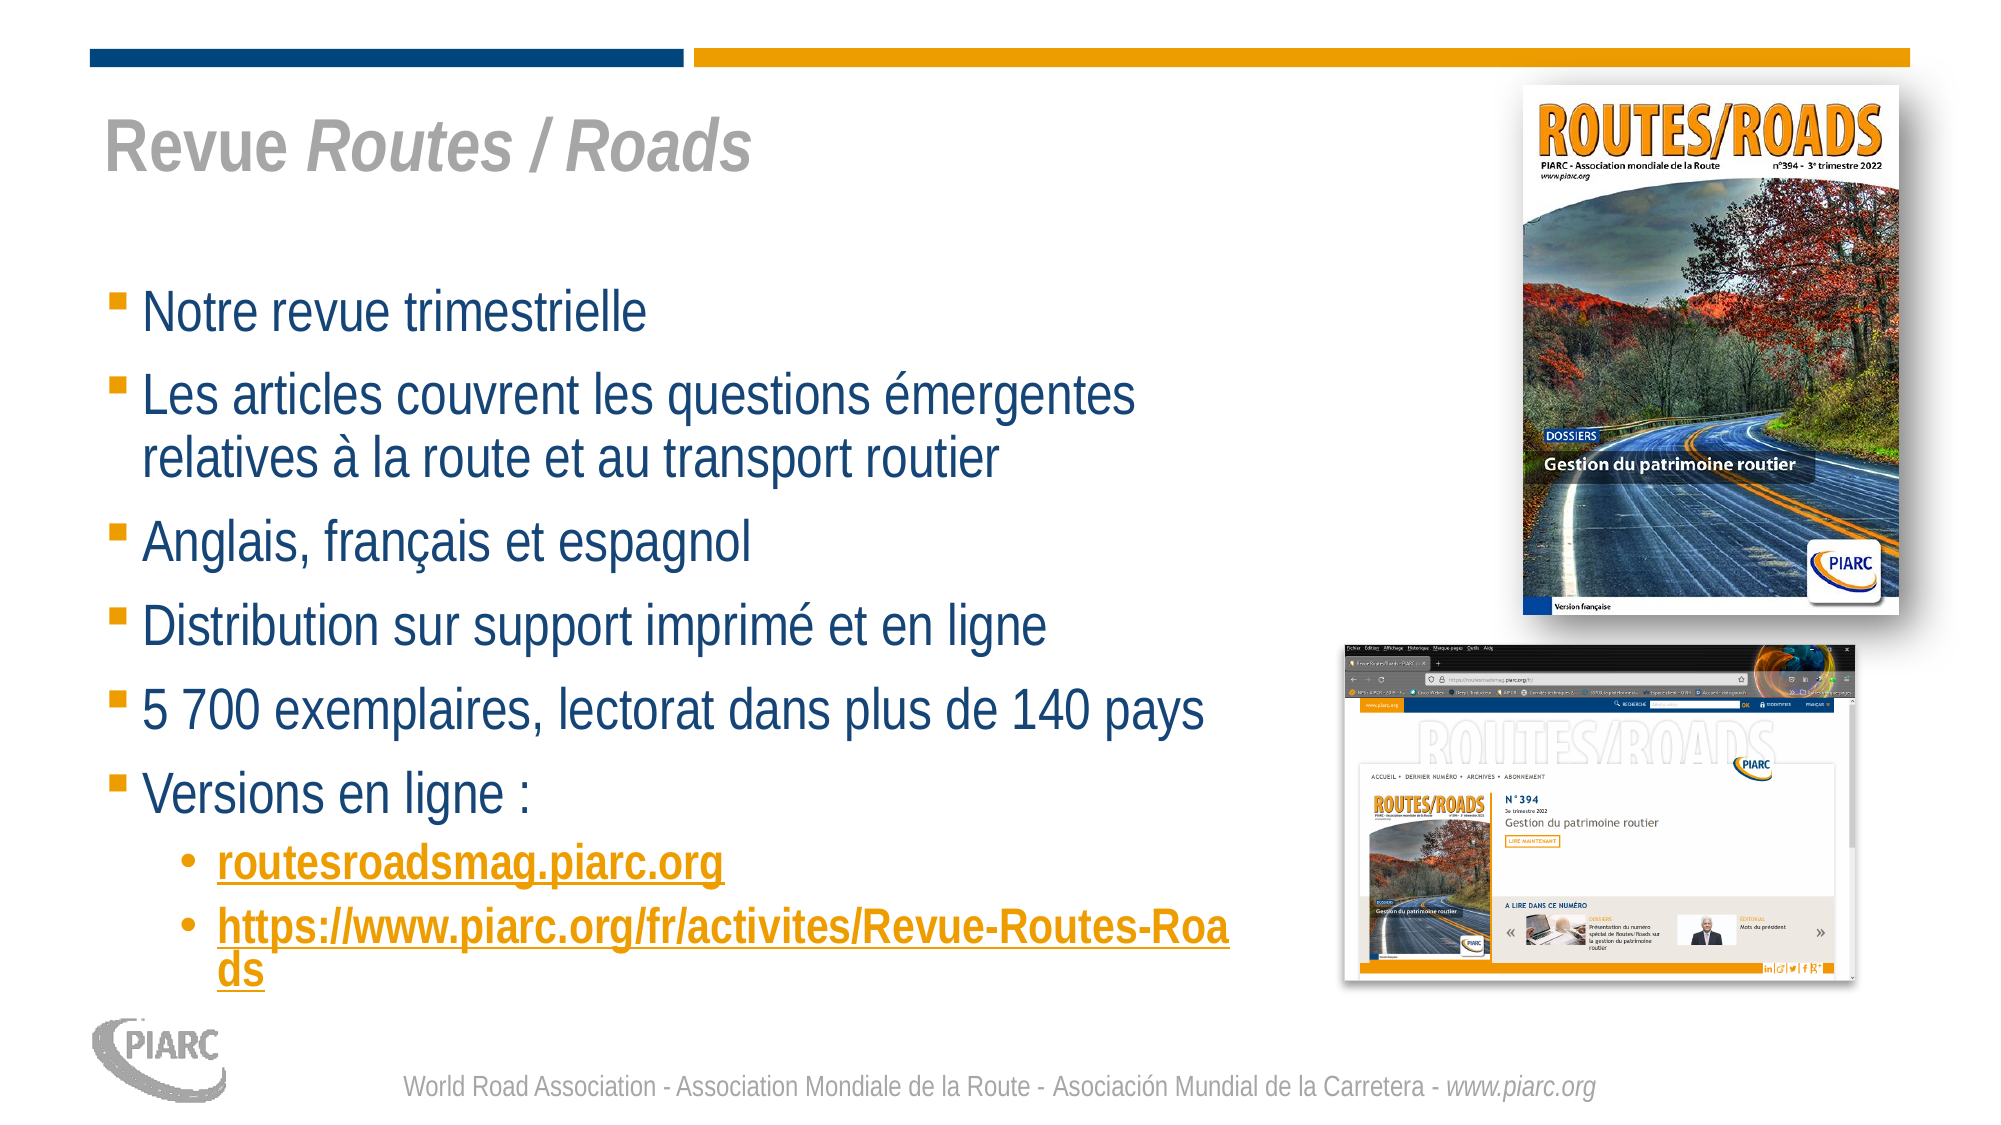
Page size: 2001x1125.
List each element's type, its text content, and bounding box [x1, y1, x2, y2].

picture [68, 994, 265, 1125]
title Revue Routes / Roads [89, 99, 1513, 317]
picture [1523, 85, 1899, 615]
picture [1344, 644, 1856, 981]
list Notre revue trimestrielle Les articles couvrent les questions émergentes relatives à la route et au transport routier Anglais, français et espagnol Distribution sur support imprimé et en ligne 5 700 exemplaires, lectorat dans plus de 140 pays Versions en ligne : routesroadsmag.piarc.org https://www.piarc.org/fr/activites/Revue-Routes-Roads [89, 273, 1258, 1026]
